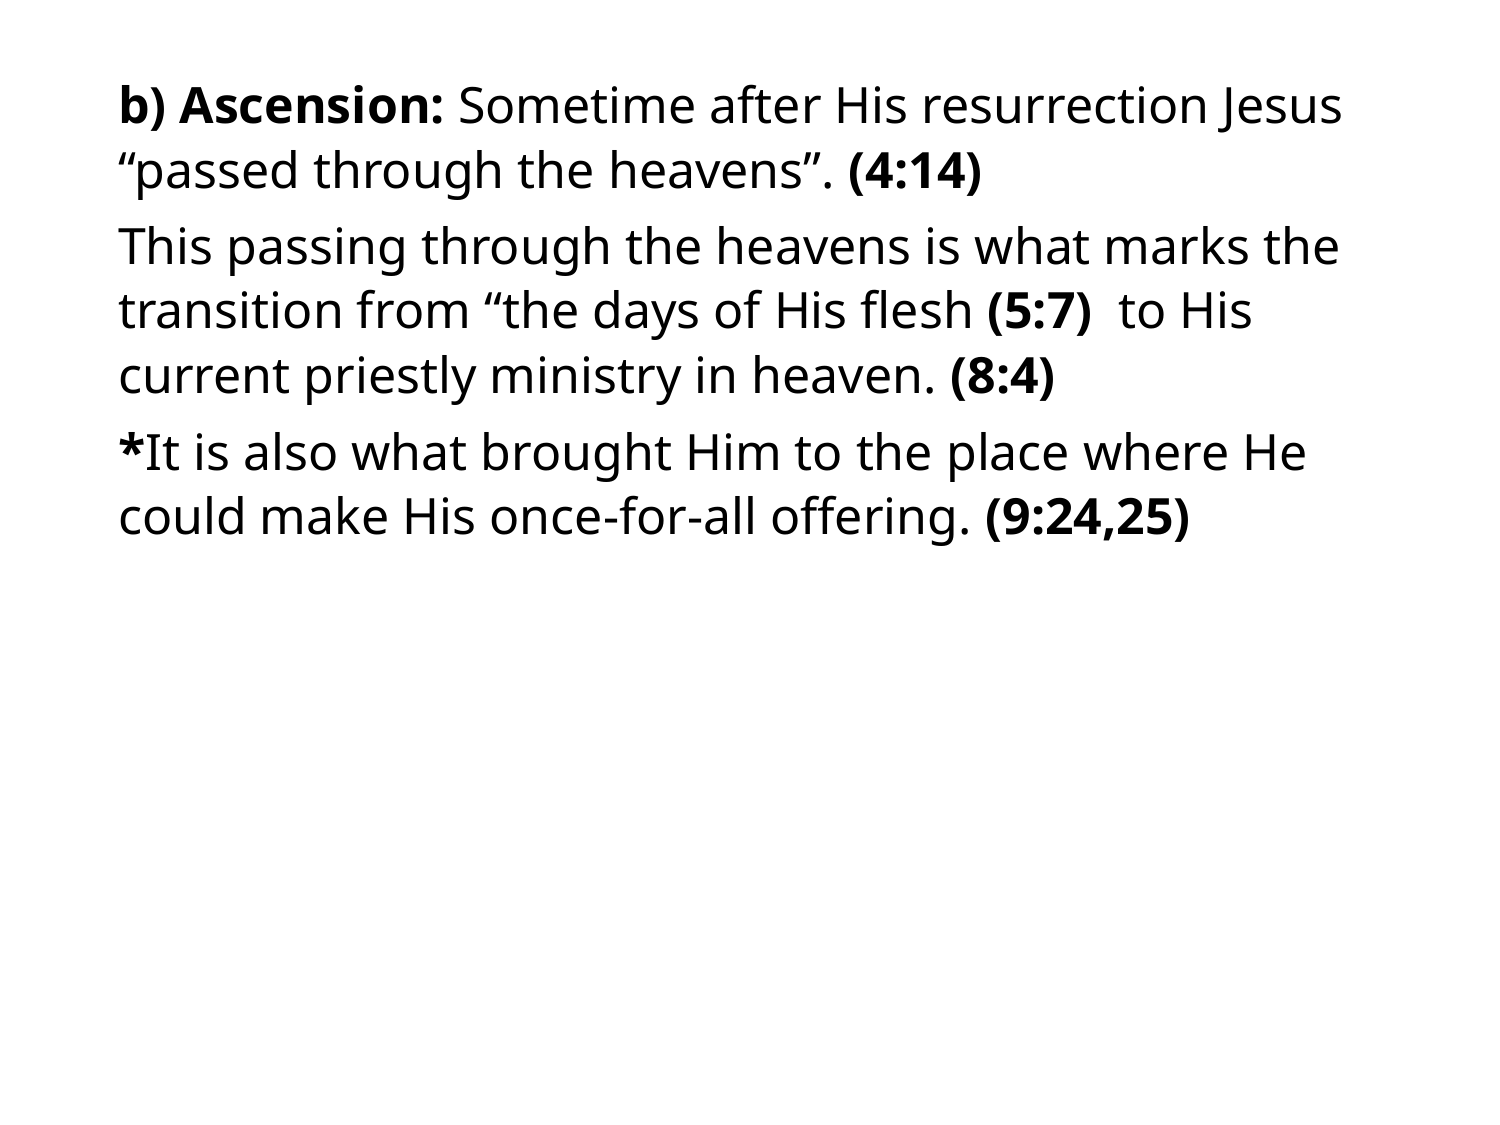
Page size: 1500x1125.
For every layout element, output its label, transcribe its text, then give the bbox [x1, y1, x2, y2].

list b) Ascension: Sometime after His resurrection Jesus “passed through the heavens”. (4:14) This passing through the heavens is what marks the transition from “the days of His flesh (5:7) to His current priestly ministry in heaven. (8:4) *It is also what brought Him to the place where He could make His once-for-all offering. (9:24,25) [103, 62, 1397, 1029]
